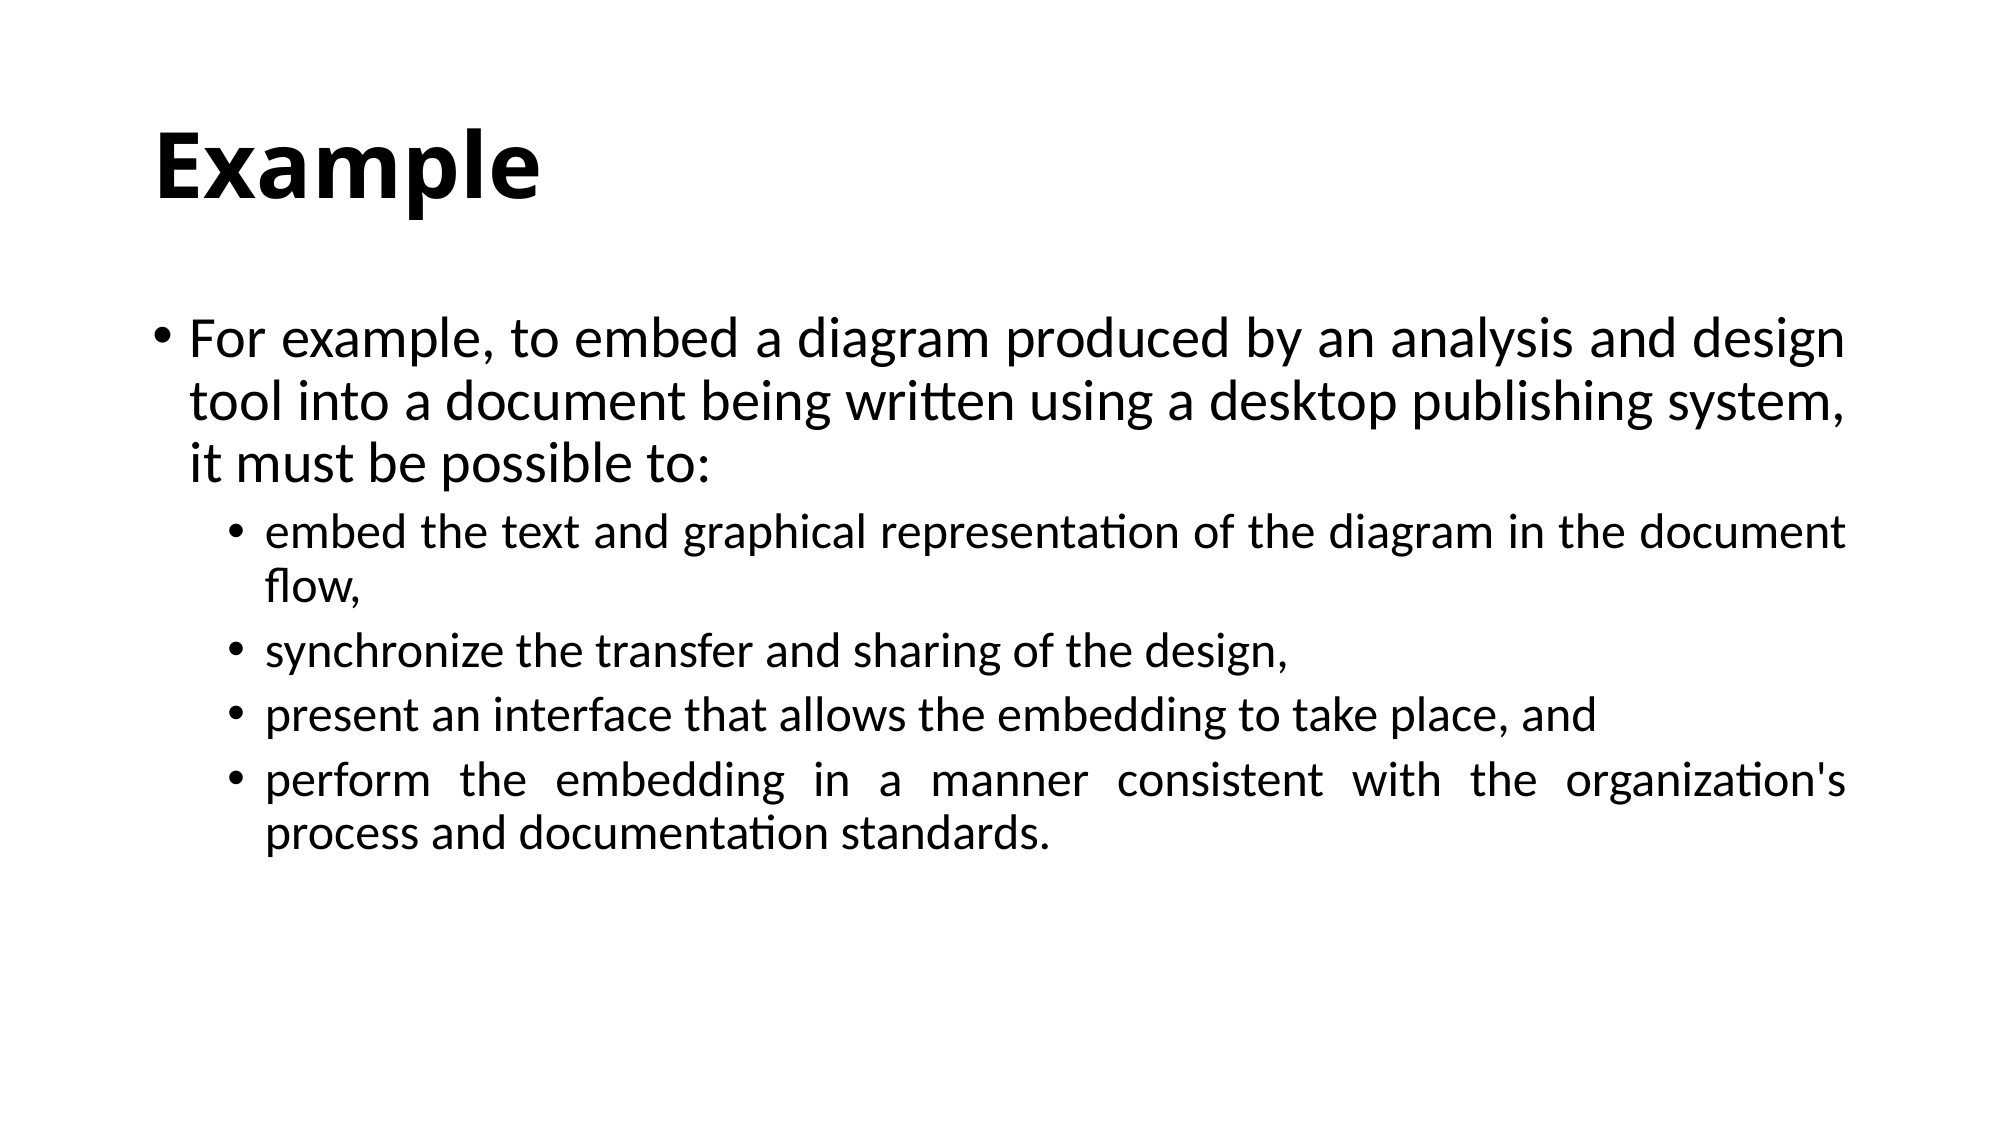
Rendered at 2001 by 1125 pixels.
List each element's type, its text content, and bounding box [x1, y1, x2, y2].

list For example, to embed a diagram produced by an analysis and design tool into a document being written using a desktop publishing system, it must be possible to: embed the text and graphical representation of the diagram in the document flow, synchronize the transfer and sharing of the design, present an interface that allows the embedding to take place, and perform the embedding in a manner consistent with the organization's process and documentation standards. [137, 299, 1863, 1014]
title Example [137, 59, 1863, 278]
